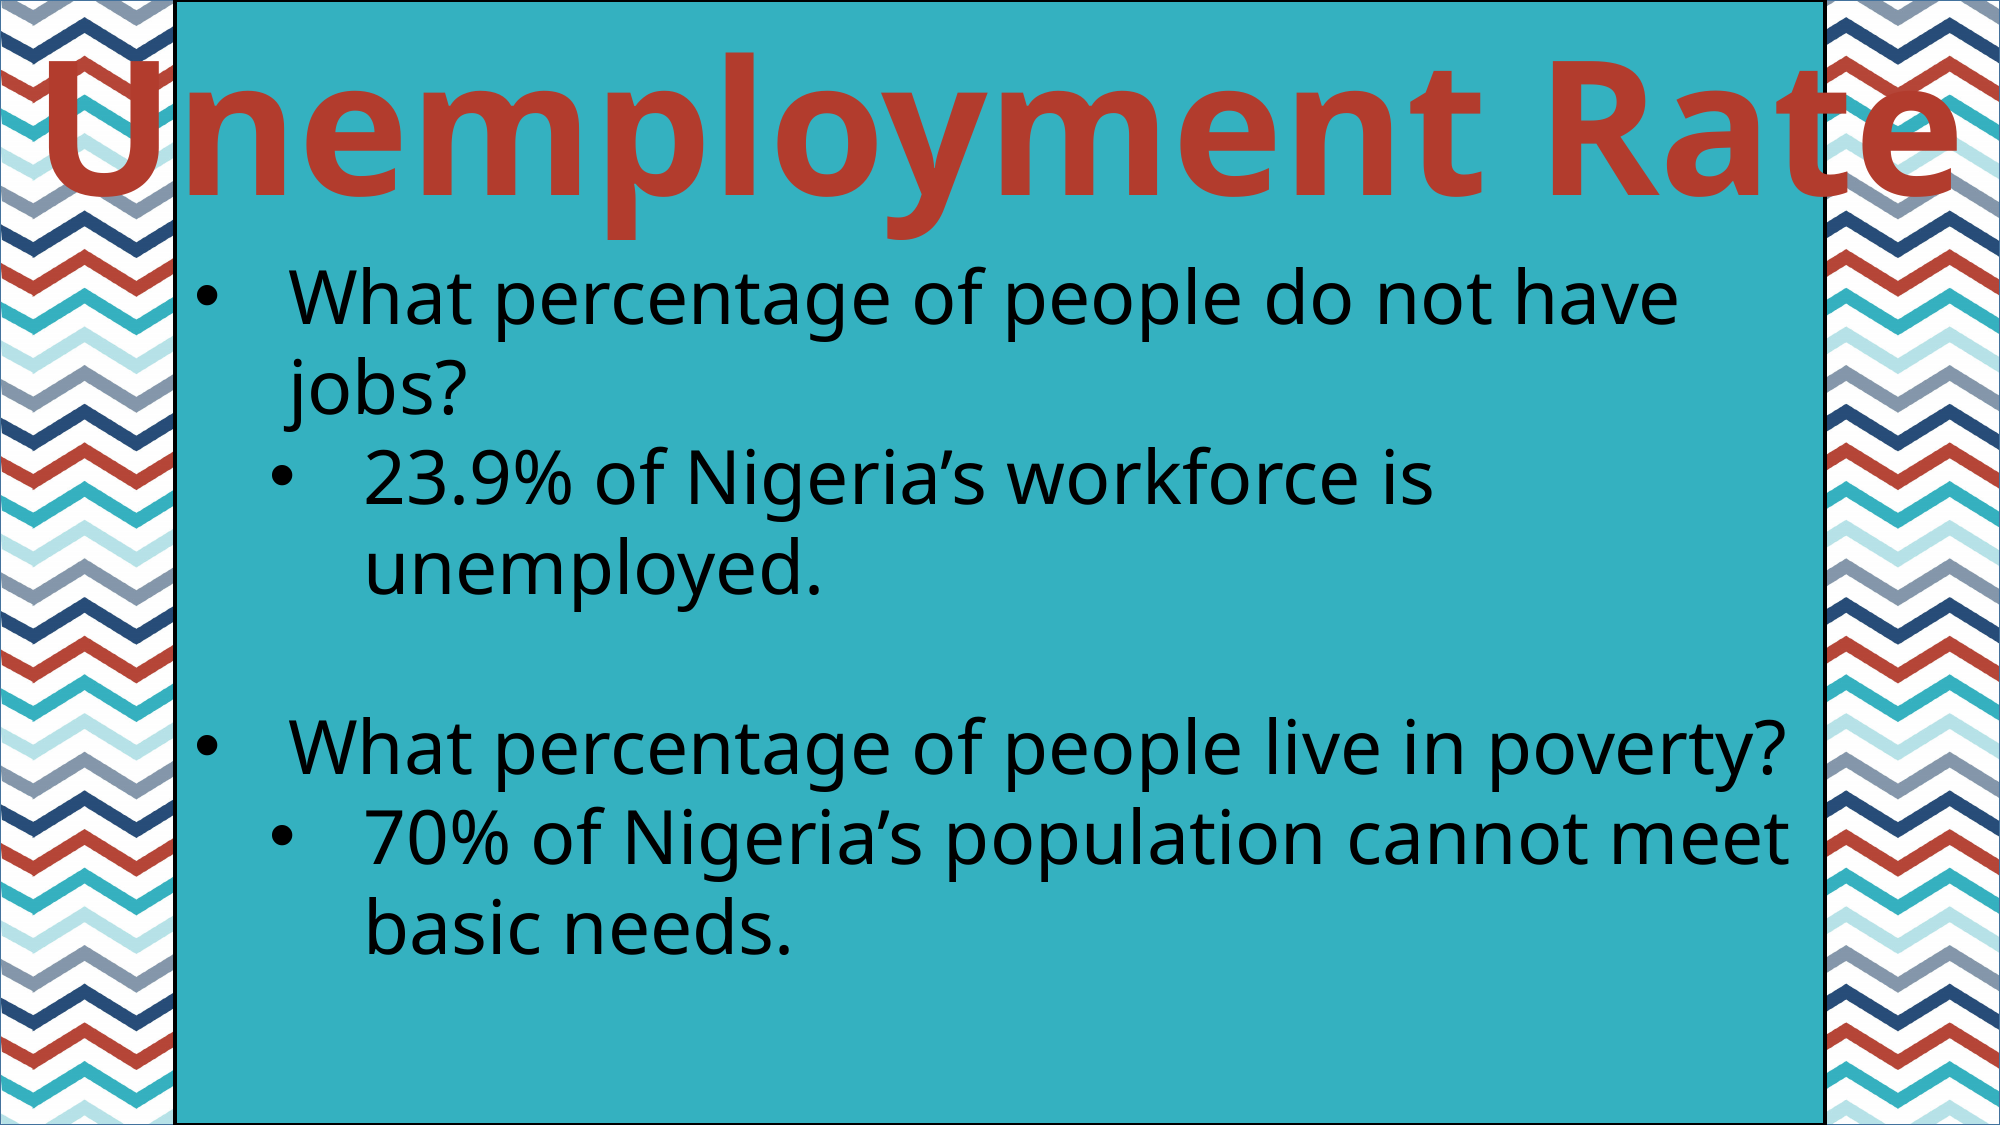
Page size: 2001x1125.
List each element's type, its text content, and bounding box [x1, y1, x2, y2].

text_box [174, 240, 1826, 1125]
text_box [1826, 0, 2000, 1125]
text_box What percentage of people do not have jobs? 23.9% of Nigeria’s workforce is unemployed. What percentage of people live in poverty? 70% of Nigeria’s population cannot meet basic needs. [179, 242, 1821, 978]
text_box Unemployment Rate [18, 0, 1982, 240]
text_box [0, 0, 174, 1125]
